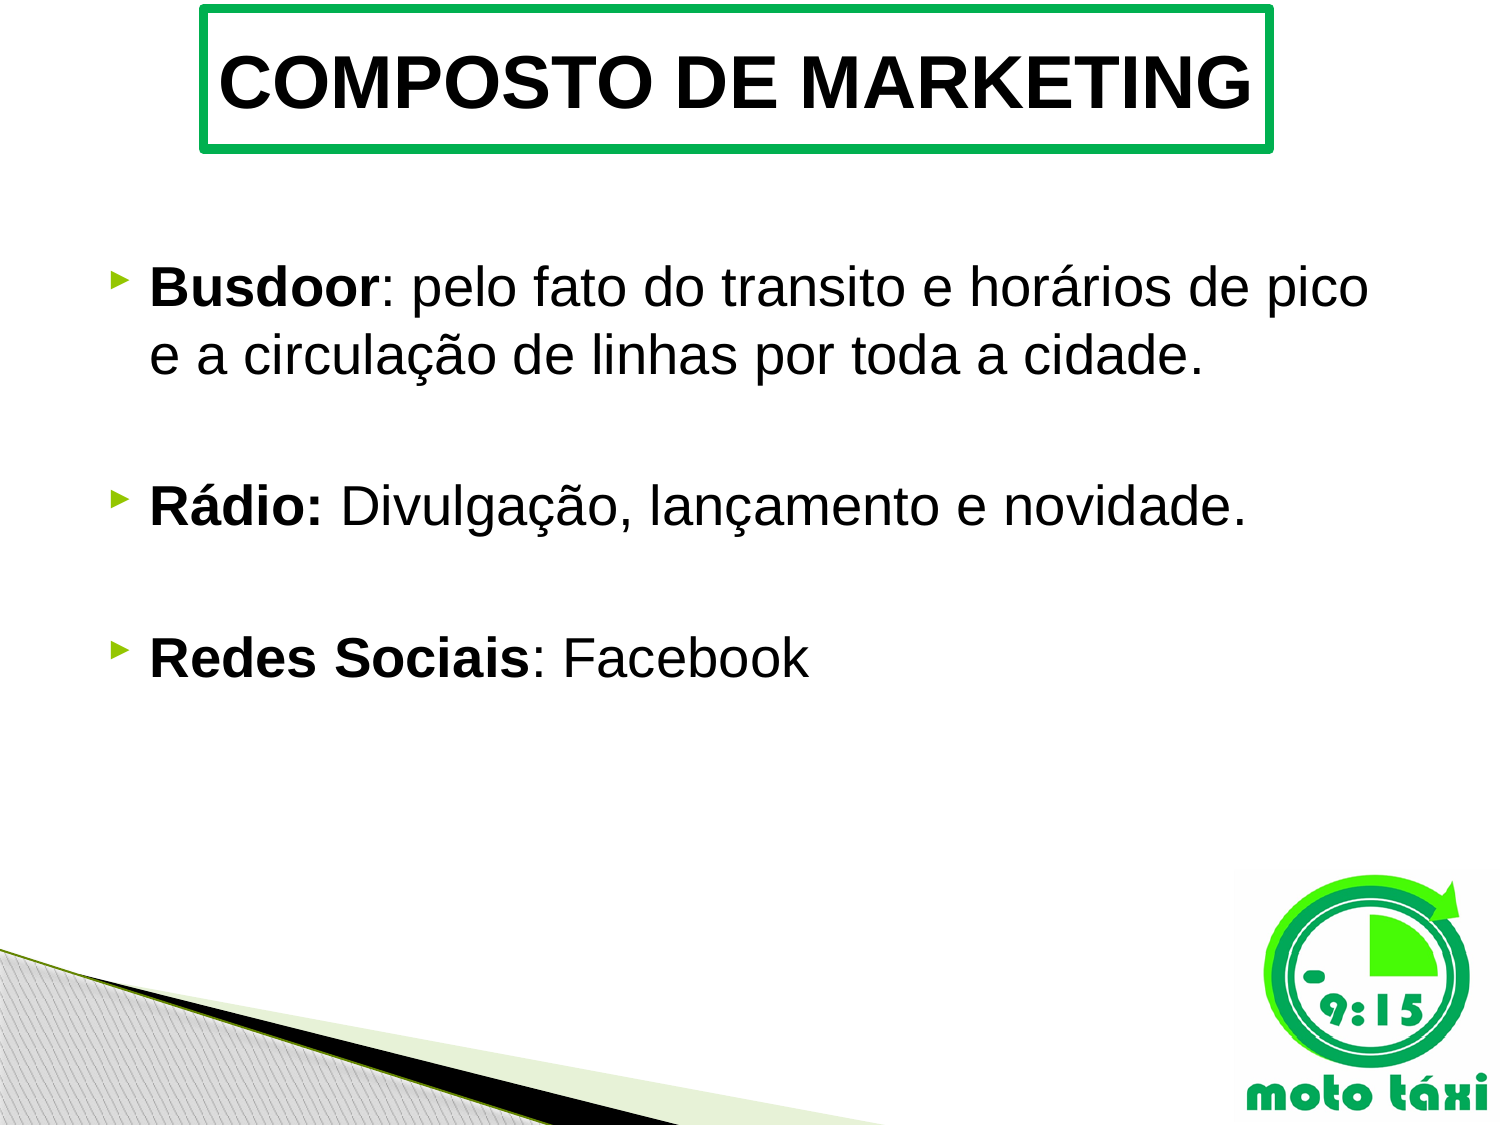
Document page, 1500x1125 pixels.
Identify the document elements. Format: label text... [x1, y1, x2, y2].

picture [1234, 869, 1500, 1123]
list Busdoor: pelo fato do transito e horários de pico e a circulação de linhas por toda a cidade. Rádio: Divulgação, lançamento e novidade. Redes Sociais: Facebook [75, 243, 1425, 986]
title COMPOSTO DE MARKETING [199, 4, 1274, 154]
